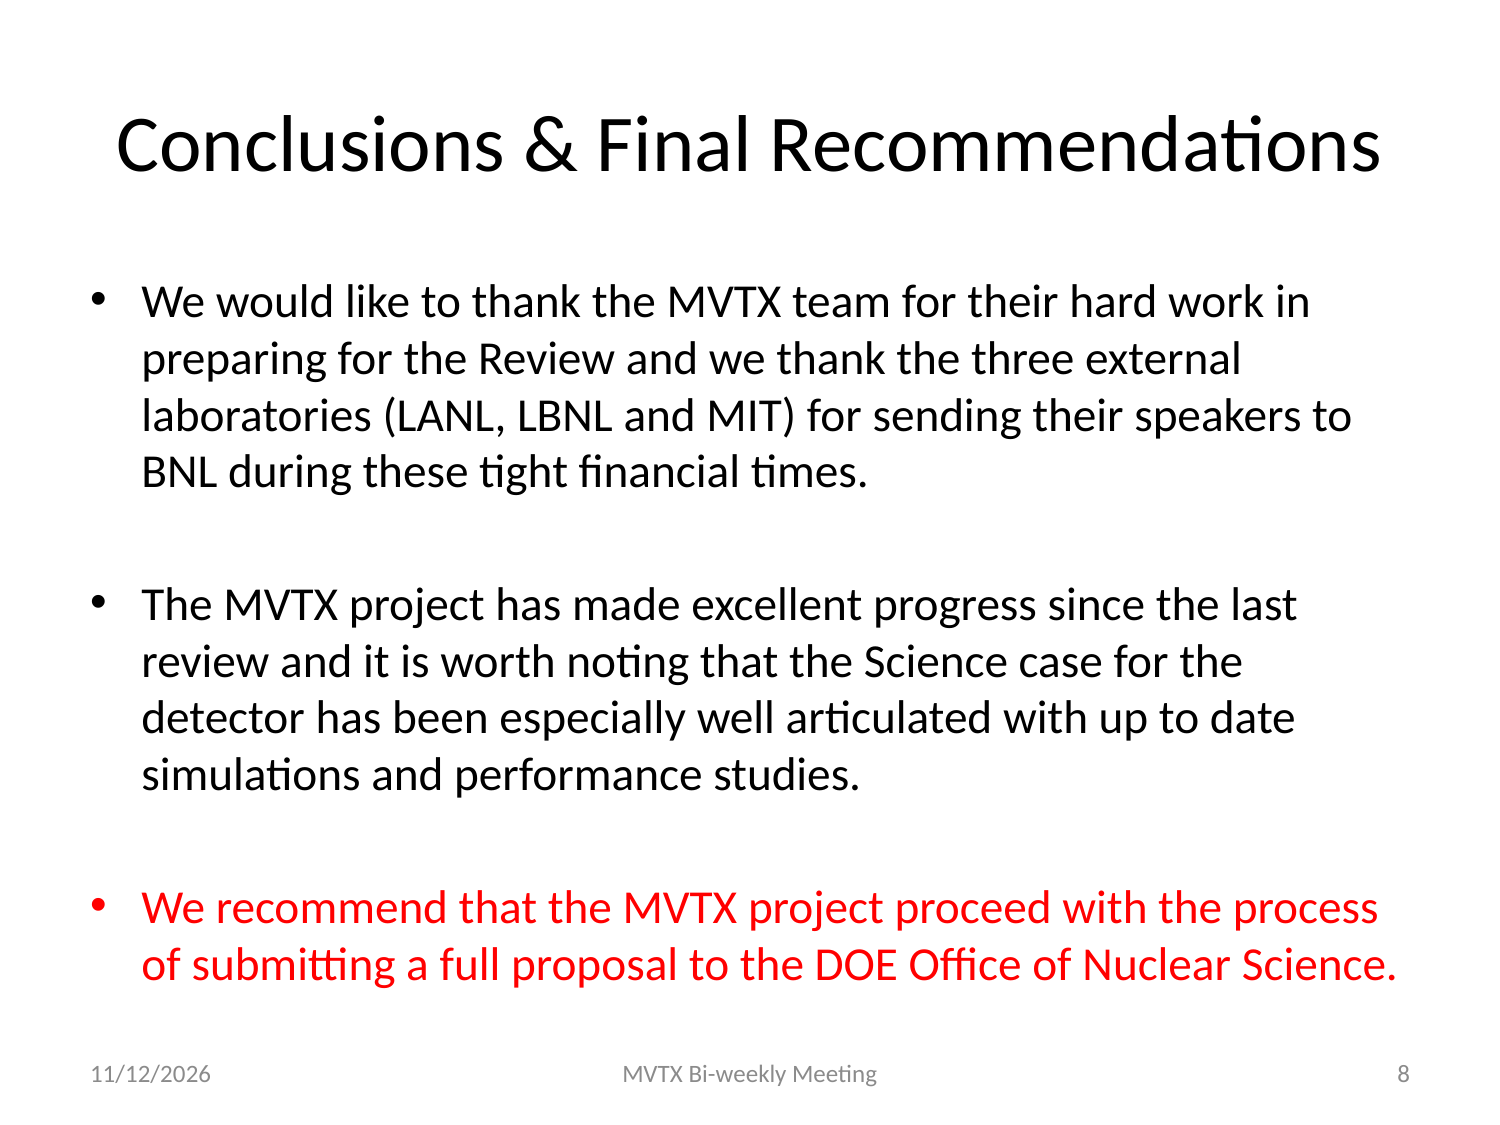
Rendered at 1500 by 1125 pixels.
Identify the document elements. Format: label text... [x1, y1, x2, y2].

title Conclusions & Final Recommendations [75, 45, 1425, 233]
slide_number 8 [1074, 1042, 1425, 1103]
footer MVTX Bi-weekly Meeting [512, 1042, 988, 1103]
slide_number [75, 1042, 425, 1103]
list We would like to thank the MVTX team for their hard work in preparing for the Review and we thank the three external laboratories (LANL, LBNL and MIT) for sending their speakers to BNL during these tight financial times. The MVTX project has made excellent progress since the last review and it is worth noting that the Science case for the detector has been especially well articulated with up to date simulations and performance studies. We recommend that the MVTX project proceed with the process of submitting a full proposal to the DOE Office of Nuclear Science. [75, 262, 1425, 1005]
